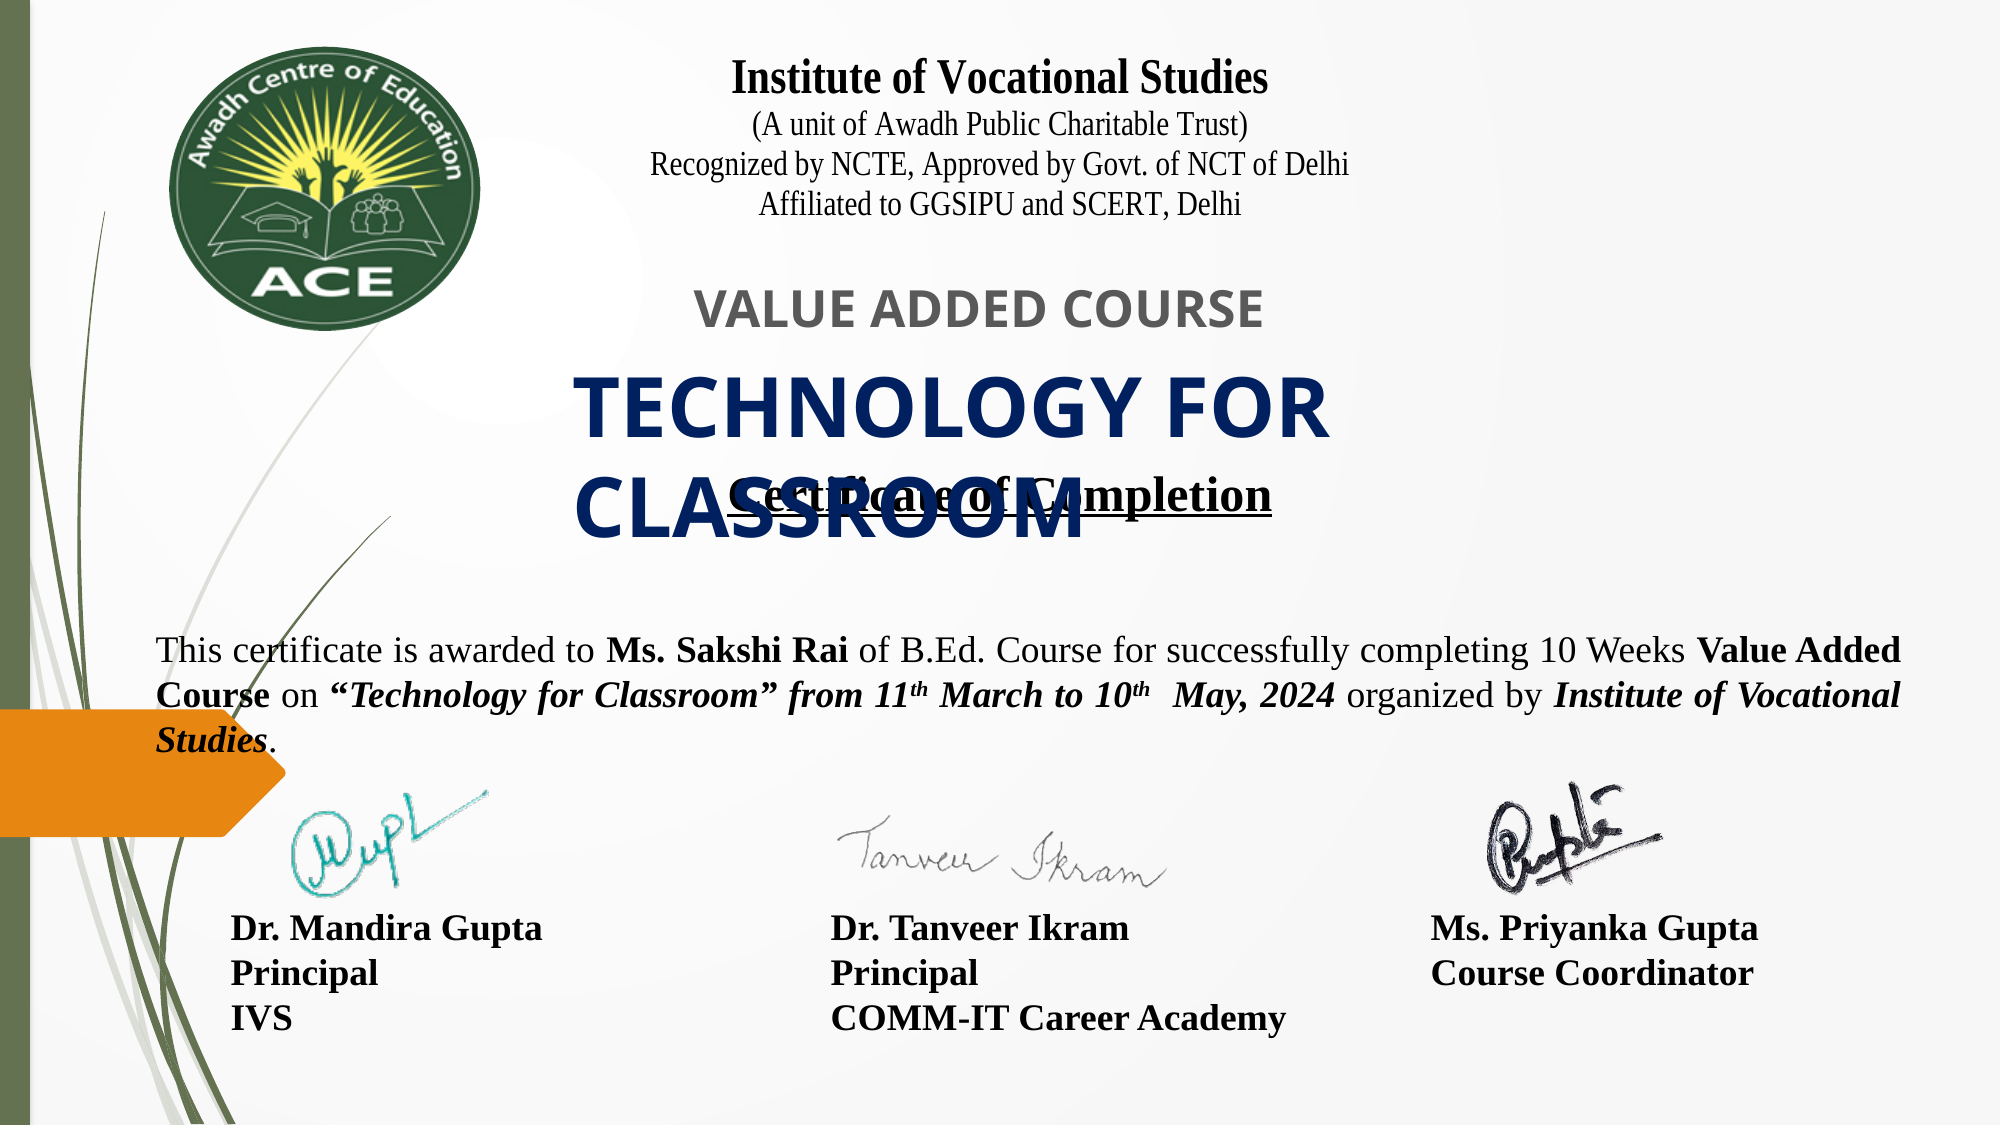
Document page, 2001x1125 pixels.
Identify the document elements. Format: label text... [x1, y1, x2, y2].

text_box Certificate of Completion [605, 453, 1395, 529]
text_box TECHNOLOGY FOR CLASSROOM [557, 346, 1553, 425]
picture [168, 46, 1676, 332]
text_box Dr. Mandira Gupta Dr. Tanveer Ikram Ms. Priyanka Gupta Principal Principal Course Coordinator IVS COMM-IT Career Academy [65, 895, 1825, 1046]
text_box This certificate is awarded to Ms. Sakshi Rai of B.Ed. Course for successfully completing 10 Weeks Value Added Course on “Technology for Classroom” from 11th March to 10th May, 2024 organized by Institute of Vocational Studies. [140, 617, 1916, 768]
subtitle VALUE ADDED COURSE [678, 268, 1395, 346]
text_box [281, 772, 1676, 906]
